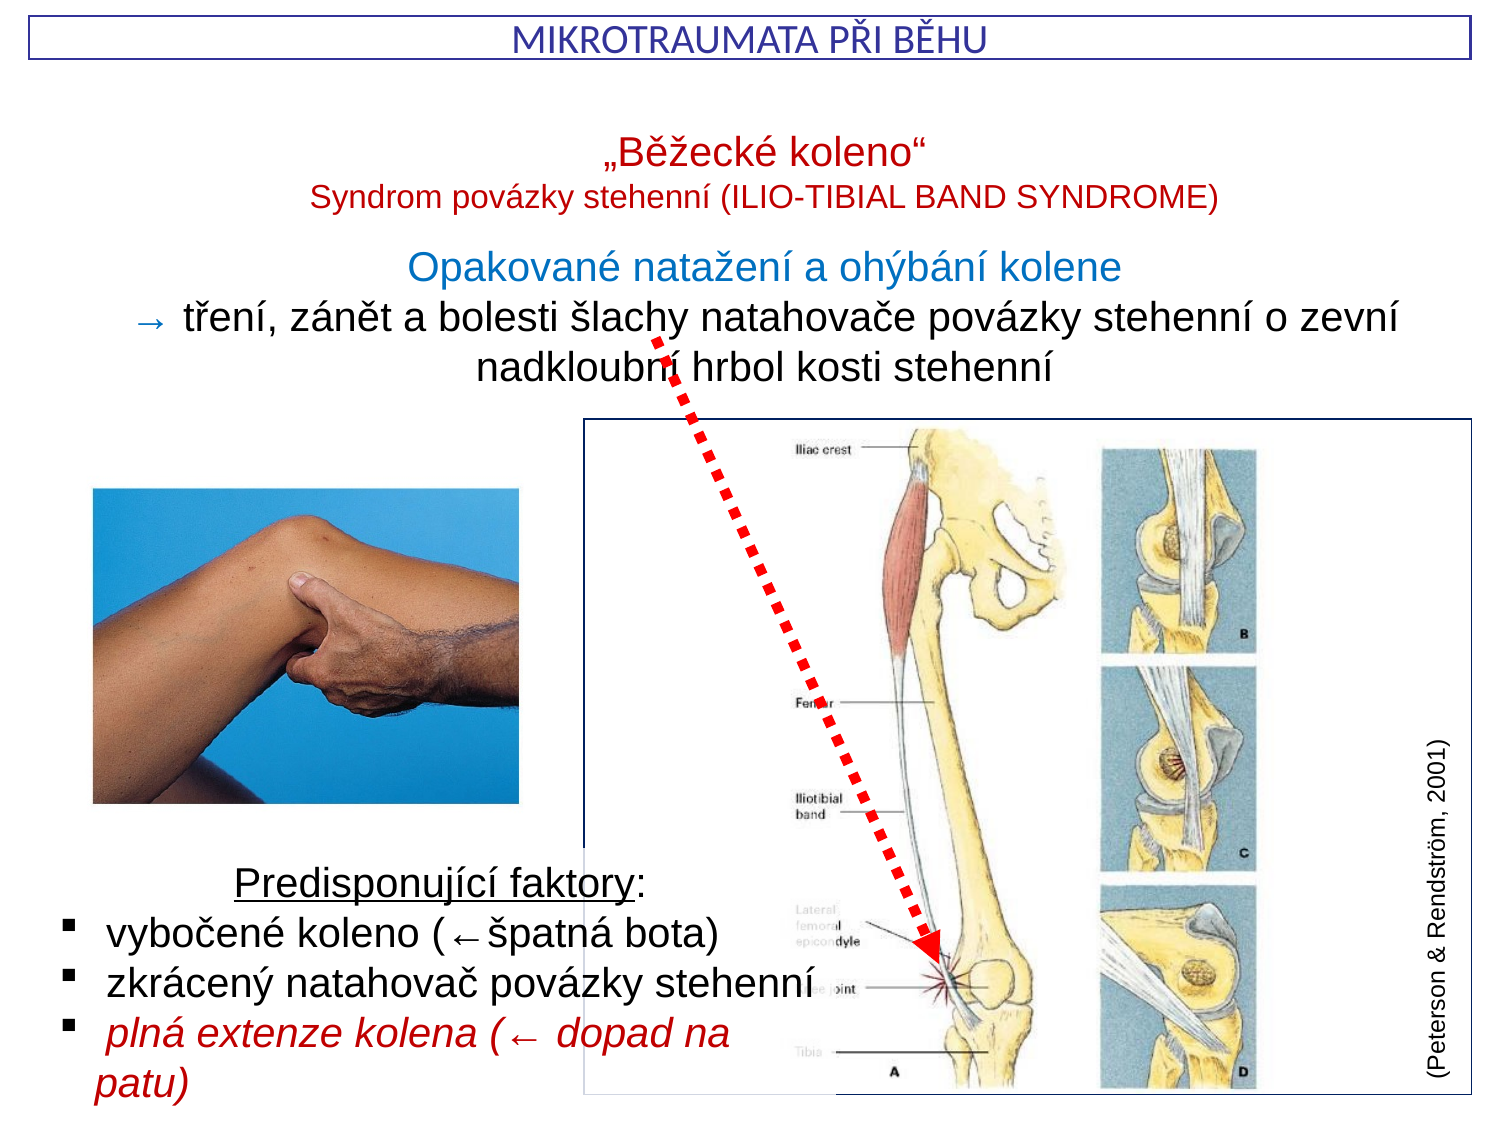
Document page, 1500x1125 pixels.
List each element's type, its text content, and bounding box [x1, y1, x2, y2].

text_box Opakované natažení a ohýbání kolene → tření, zánět a bolesti šlachy natahovače povázky stehenní o zevní nadkloubní hrbol kosti stehenní [59, 232, 1471, 397]
text_box MIKROTRAUMATA PŘI BĚHU [29, 15, 1471, 59]
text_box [655, 338, 940, 965]
text_box „Běžecké koleno“ Syndrom povázky stehenní (ILIO-TIBIAL BAND SYNDROME) [59, 117, 1471, 223]
picture [584, 419, 1471, 1094]
text_box Predisponující faktory: vybočené koleno (←špatná bota) zkrácený natahovač povázky stehenní plná extenze kolena (← dopad na patu) [44, 848, 836, 1113]
picture [44, 447, 570, 841]
